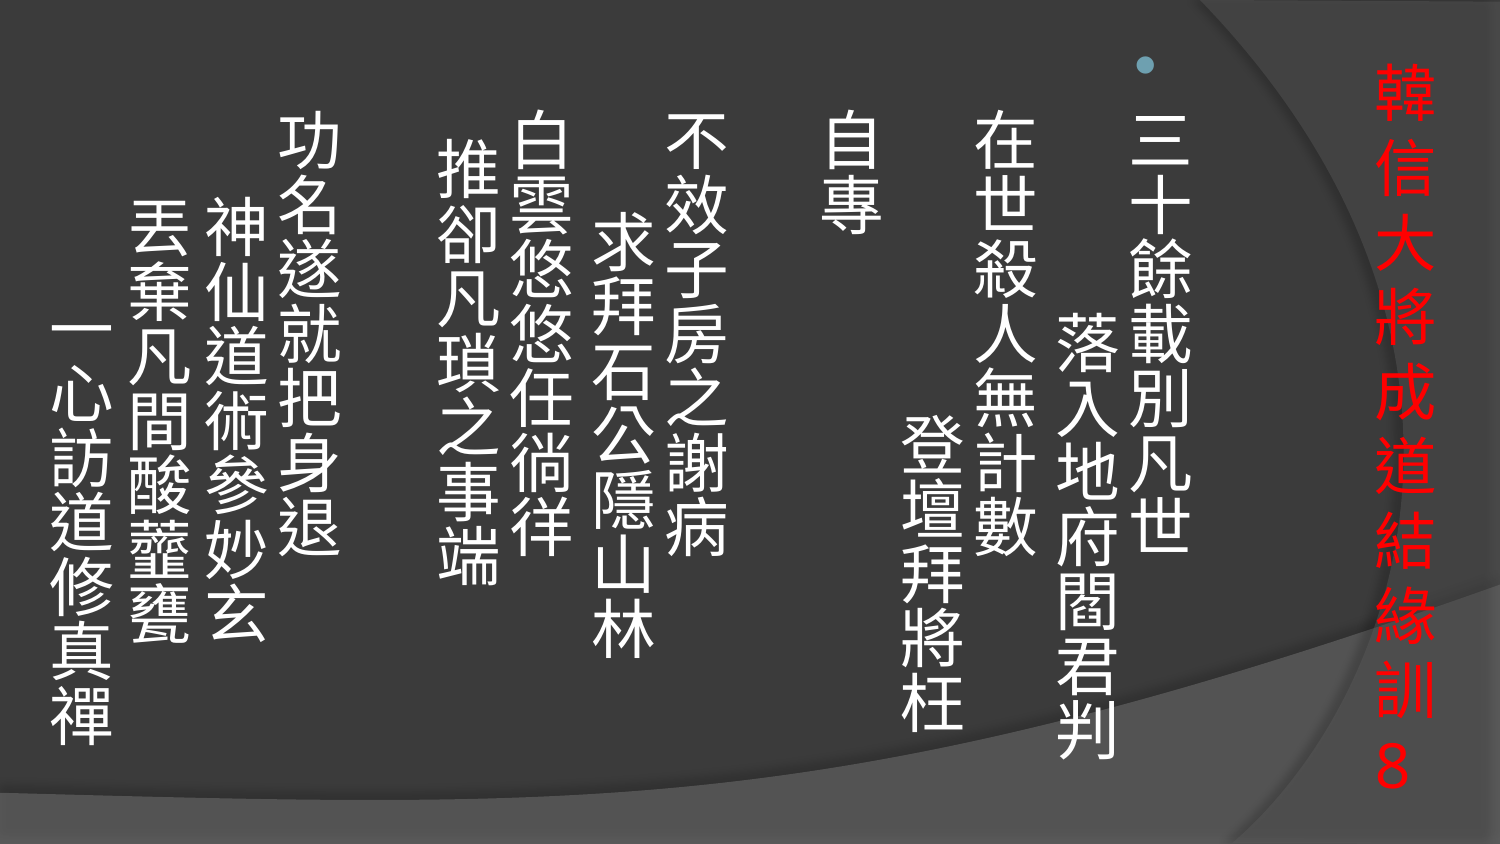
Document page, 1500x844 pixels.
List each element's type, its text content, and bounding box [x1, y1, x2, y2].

title 韓信大將成道結緣訓8 [1352, 43, 1473, 812]
list 三十餘載別凡世 落入地府閻君判 在世殺人無計數 登壇拜將枉自專 不效子房之謝病 求拜石公隱山林 白雲悠悠任徜徉 推卻凡瑣之事端 功名遂就把身退 神仙道術參妙玄 丟棄凡間酸虀甕 一心訪道修真禪 [29, 33, 1329, 812]
